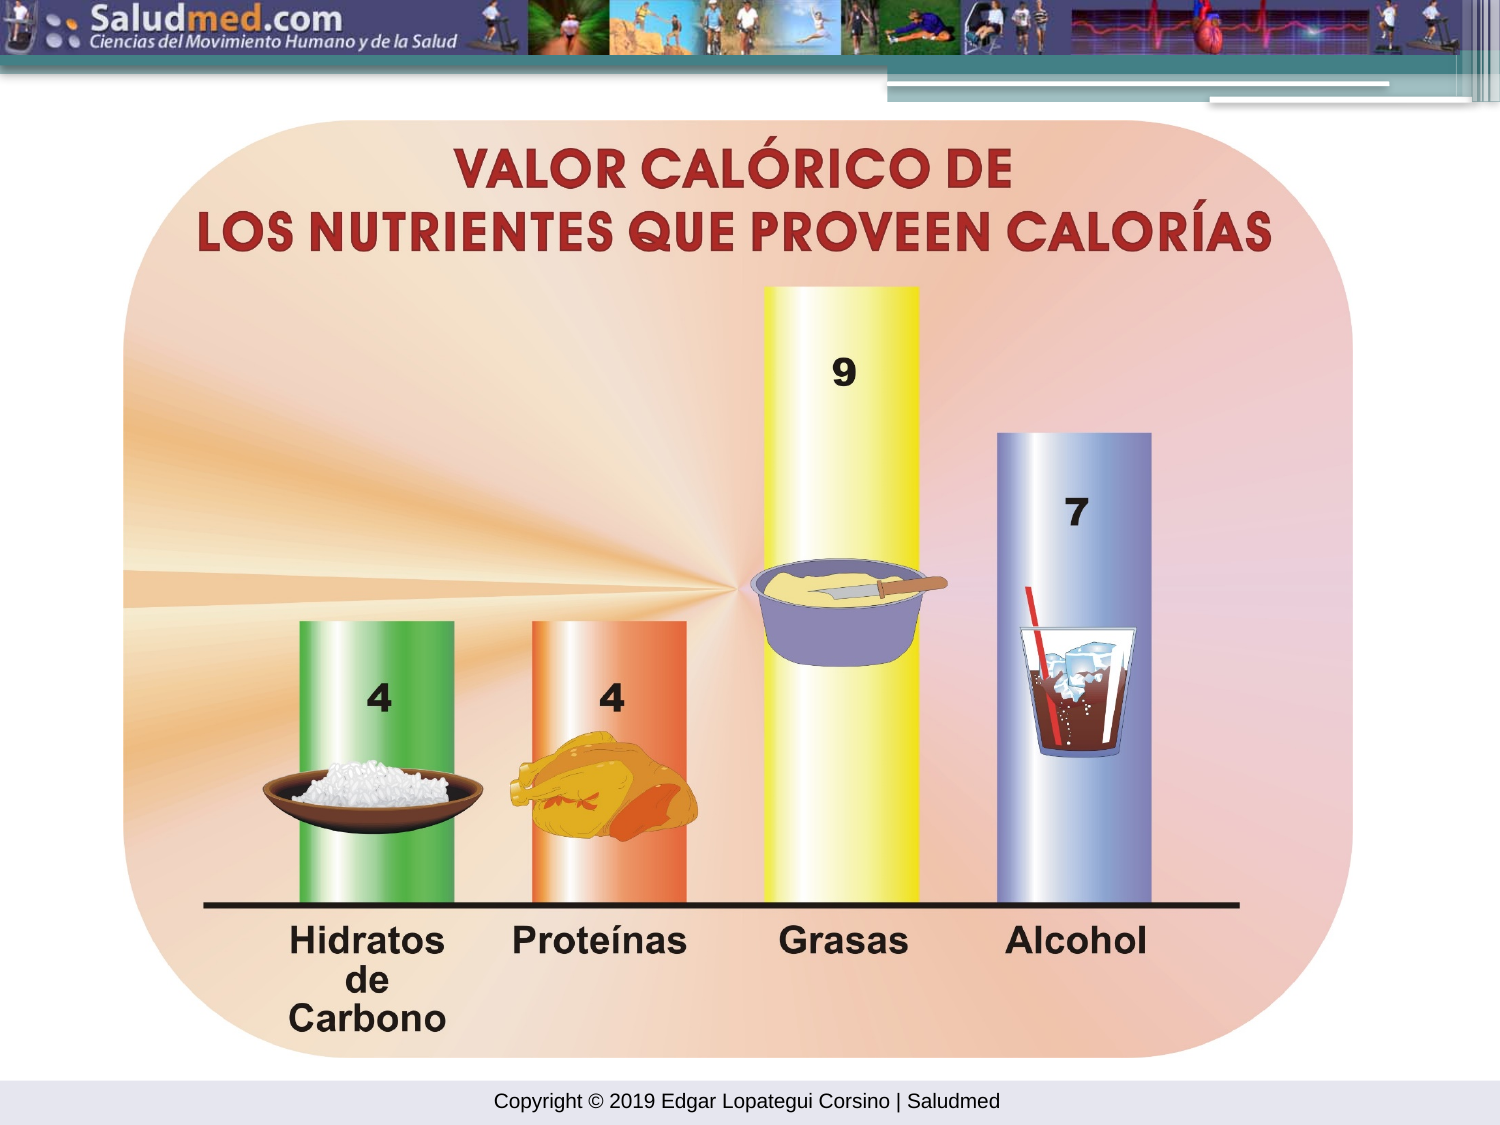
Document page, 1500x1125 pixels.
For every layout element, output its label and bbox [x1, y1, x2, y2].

picture [0, 0, 1460, 55]
picture [123, 120, 1353, 1058]
